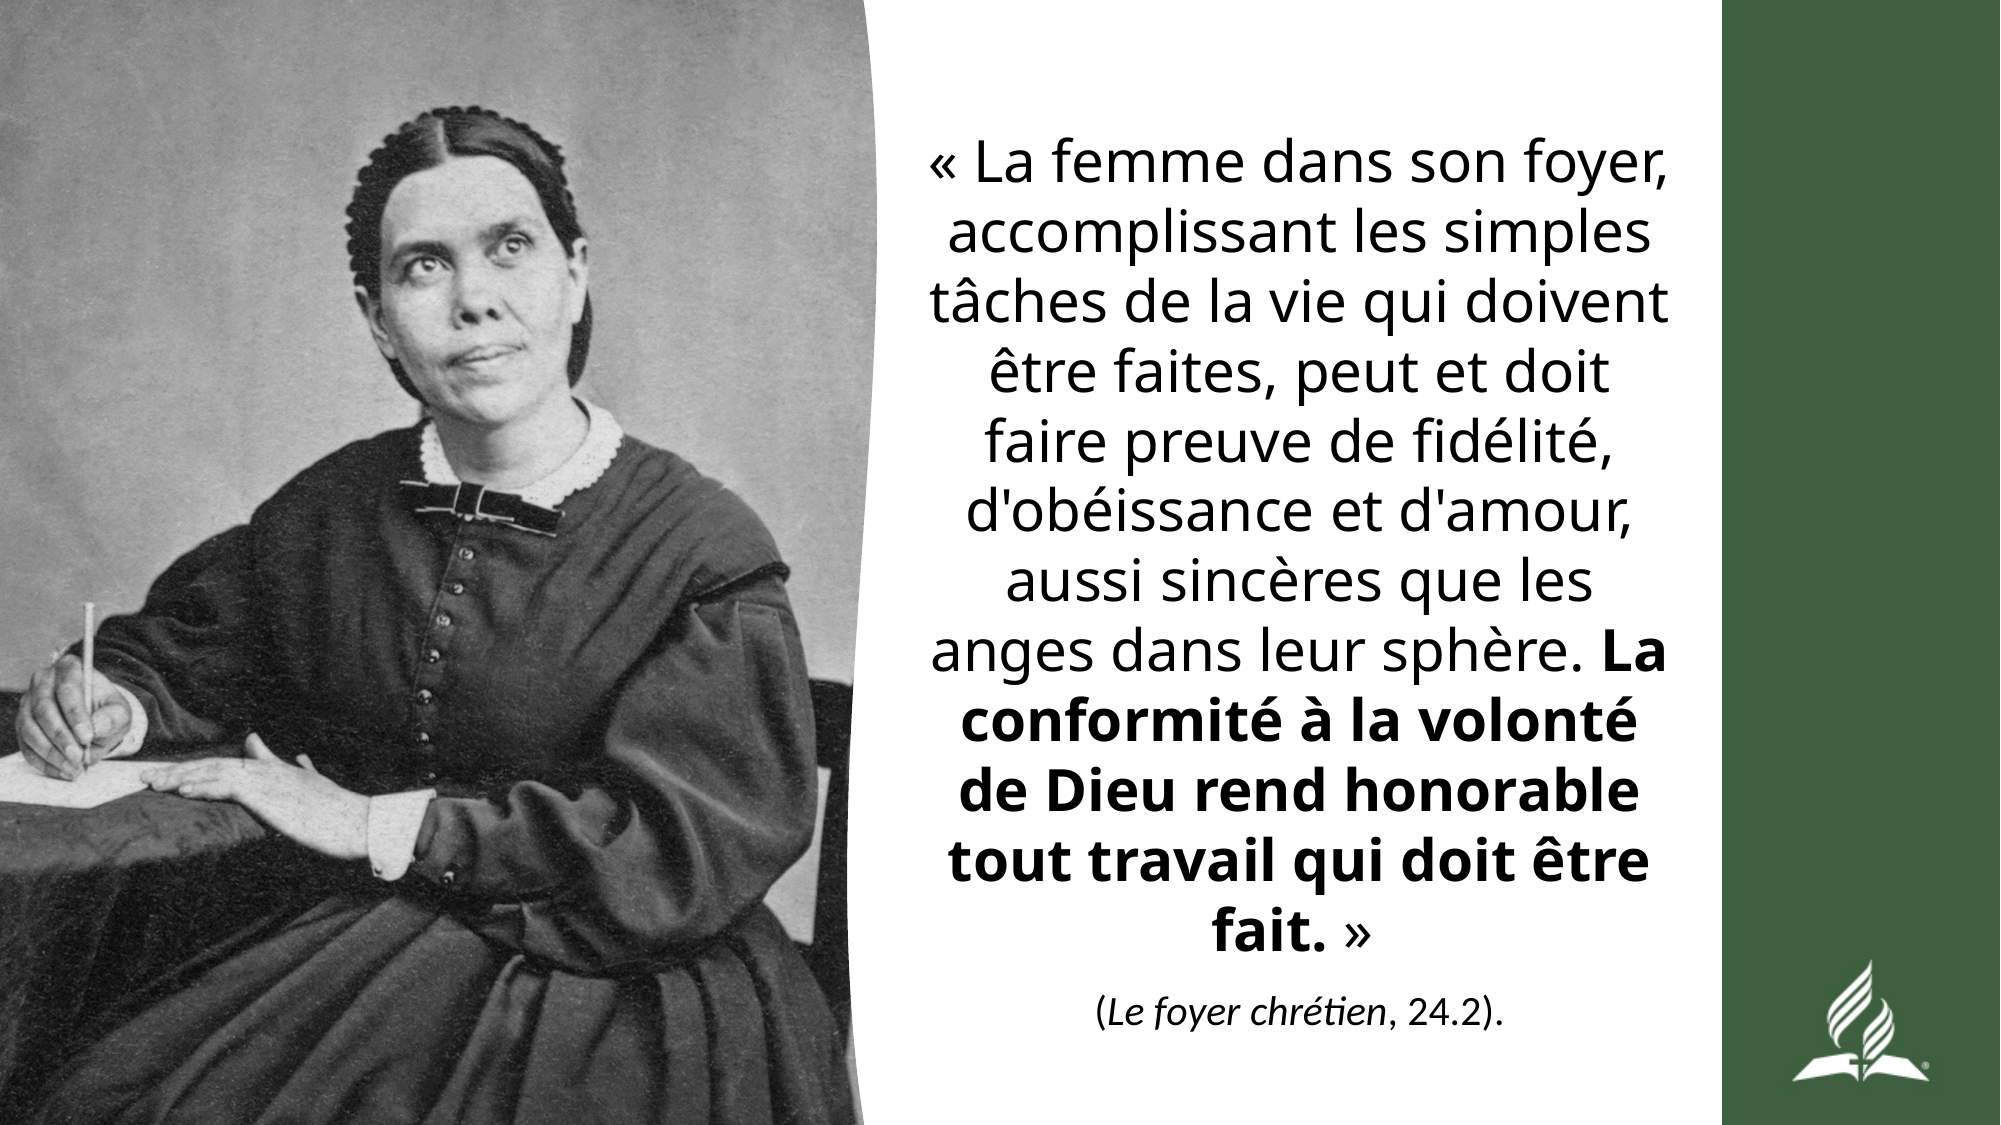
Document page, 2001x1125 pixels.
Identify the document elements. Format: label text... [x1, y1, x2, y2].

picture [1722, 0, 2000, 1125]
picture [0, 0, 878, 1125]
list « La femme dans son foyer, accomplissant les simples tâches de la vie qui doivent être faites, peut et doit faire preuve de fidélité, d'obéissance et d'amour, aussi sincères que les anges dans leur sphère. La conformité à la volonté de Dieu rend honorable tout travail qui doit être fait. » (Le foyer chrétien, 24.2). [909, 116, 1690, 1045]
